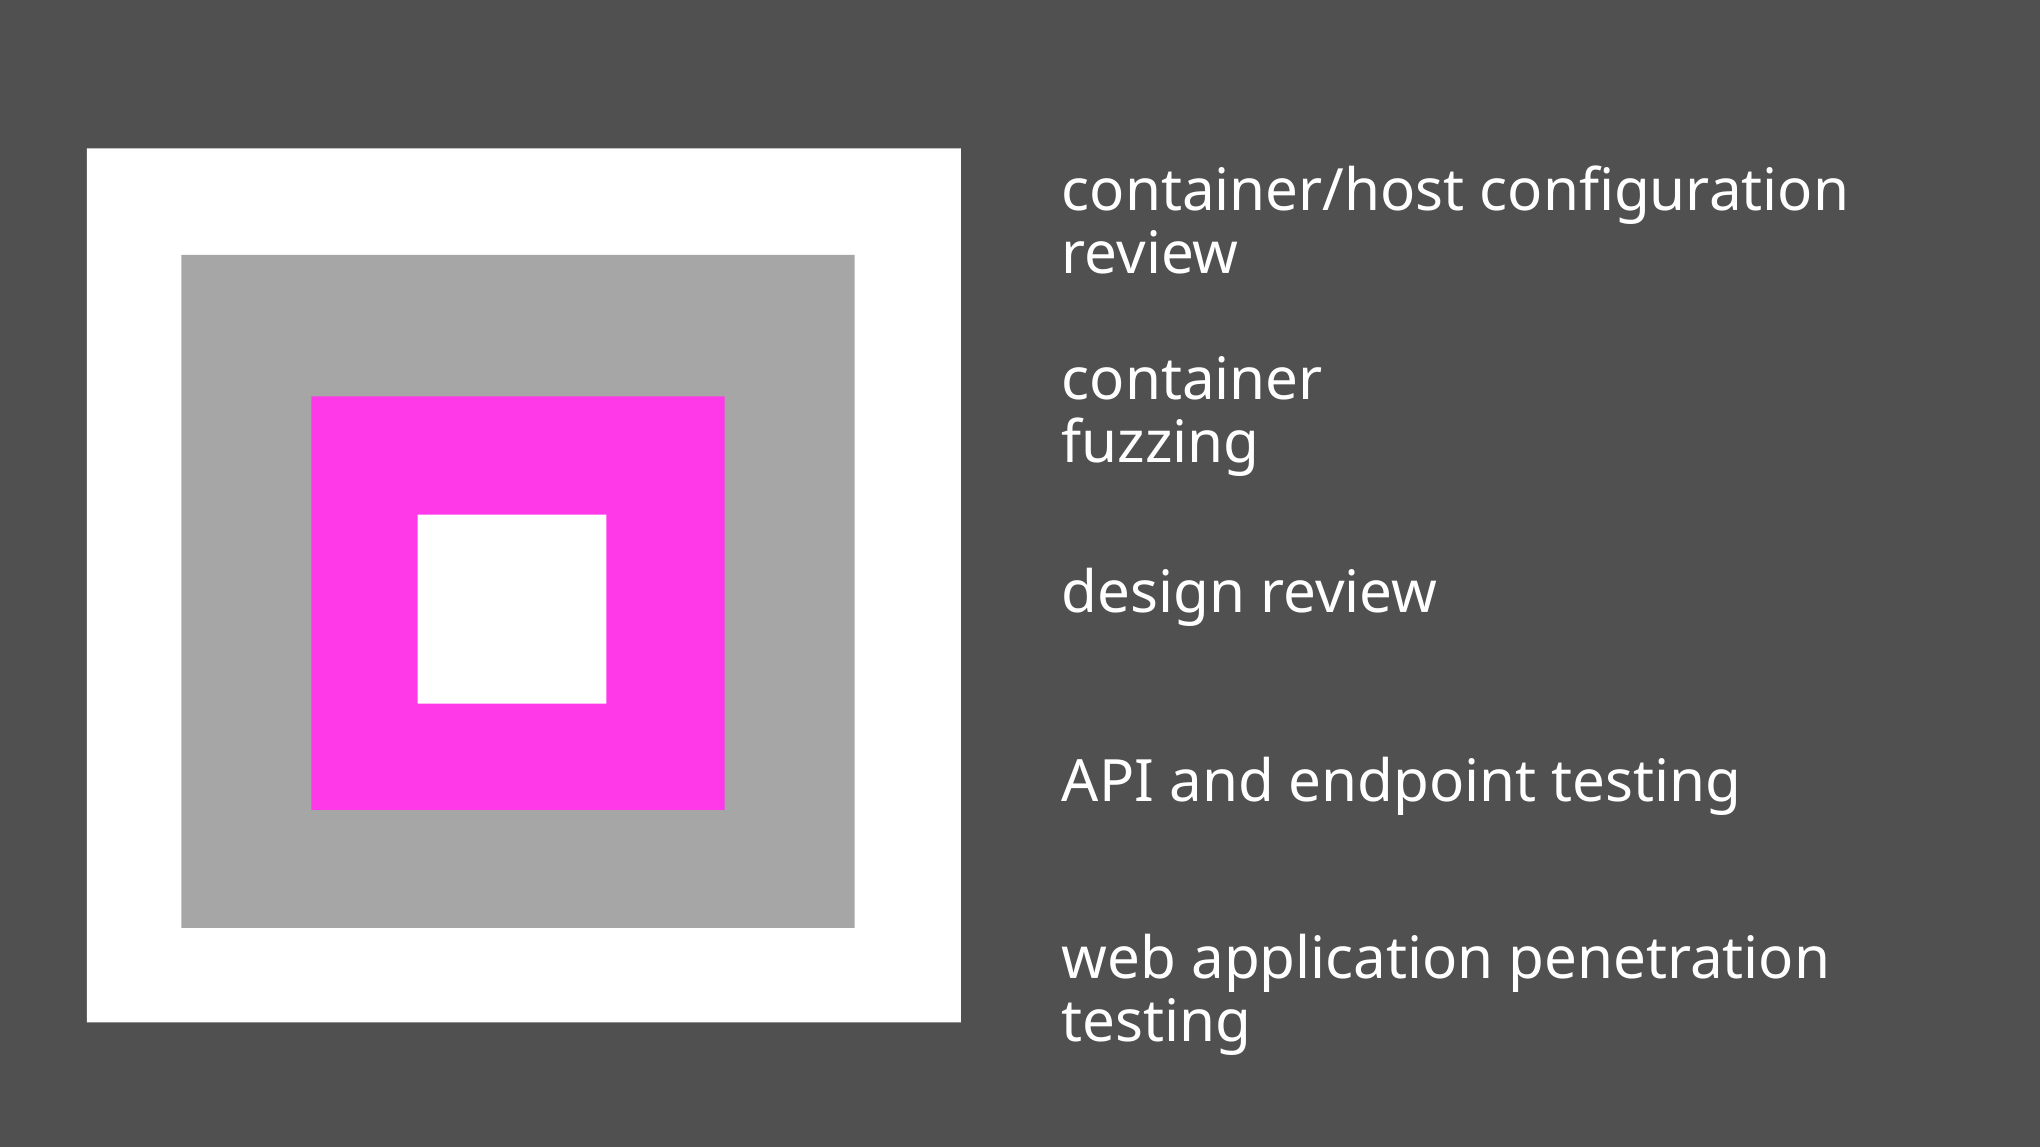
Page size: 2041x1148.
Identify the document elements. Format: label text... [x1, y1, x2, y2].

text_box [86, 148, 962, 1023]
text_box web application penetration testing [1031, 904, 2001, 1079]
text_box container fuzzing [1031, 325, 1540, 500]
text_box container/host configuration review [1031, 136, 2001, 311]
text_box design review [1031, 538, 1540, 650]
text_box API and endpoint testing [1031, 727, 1812, 839]
